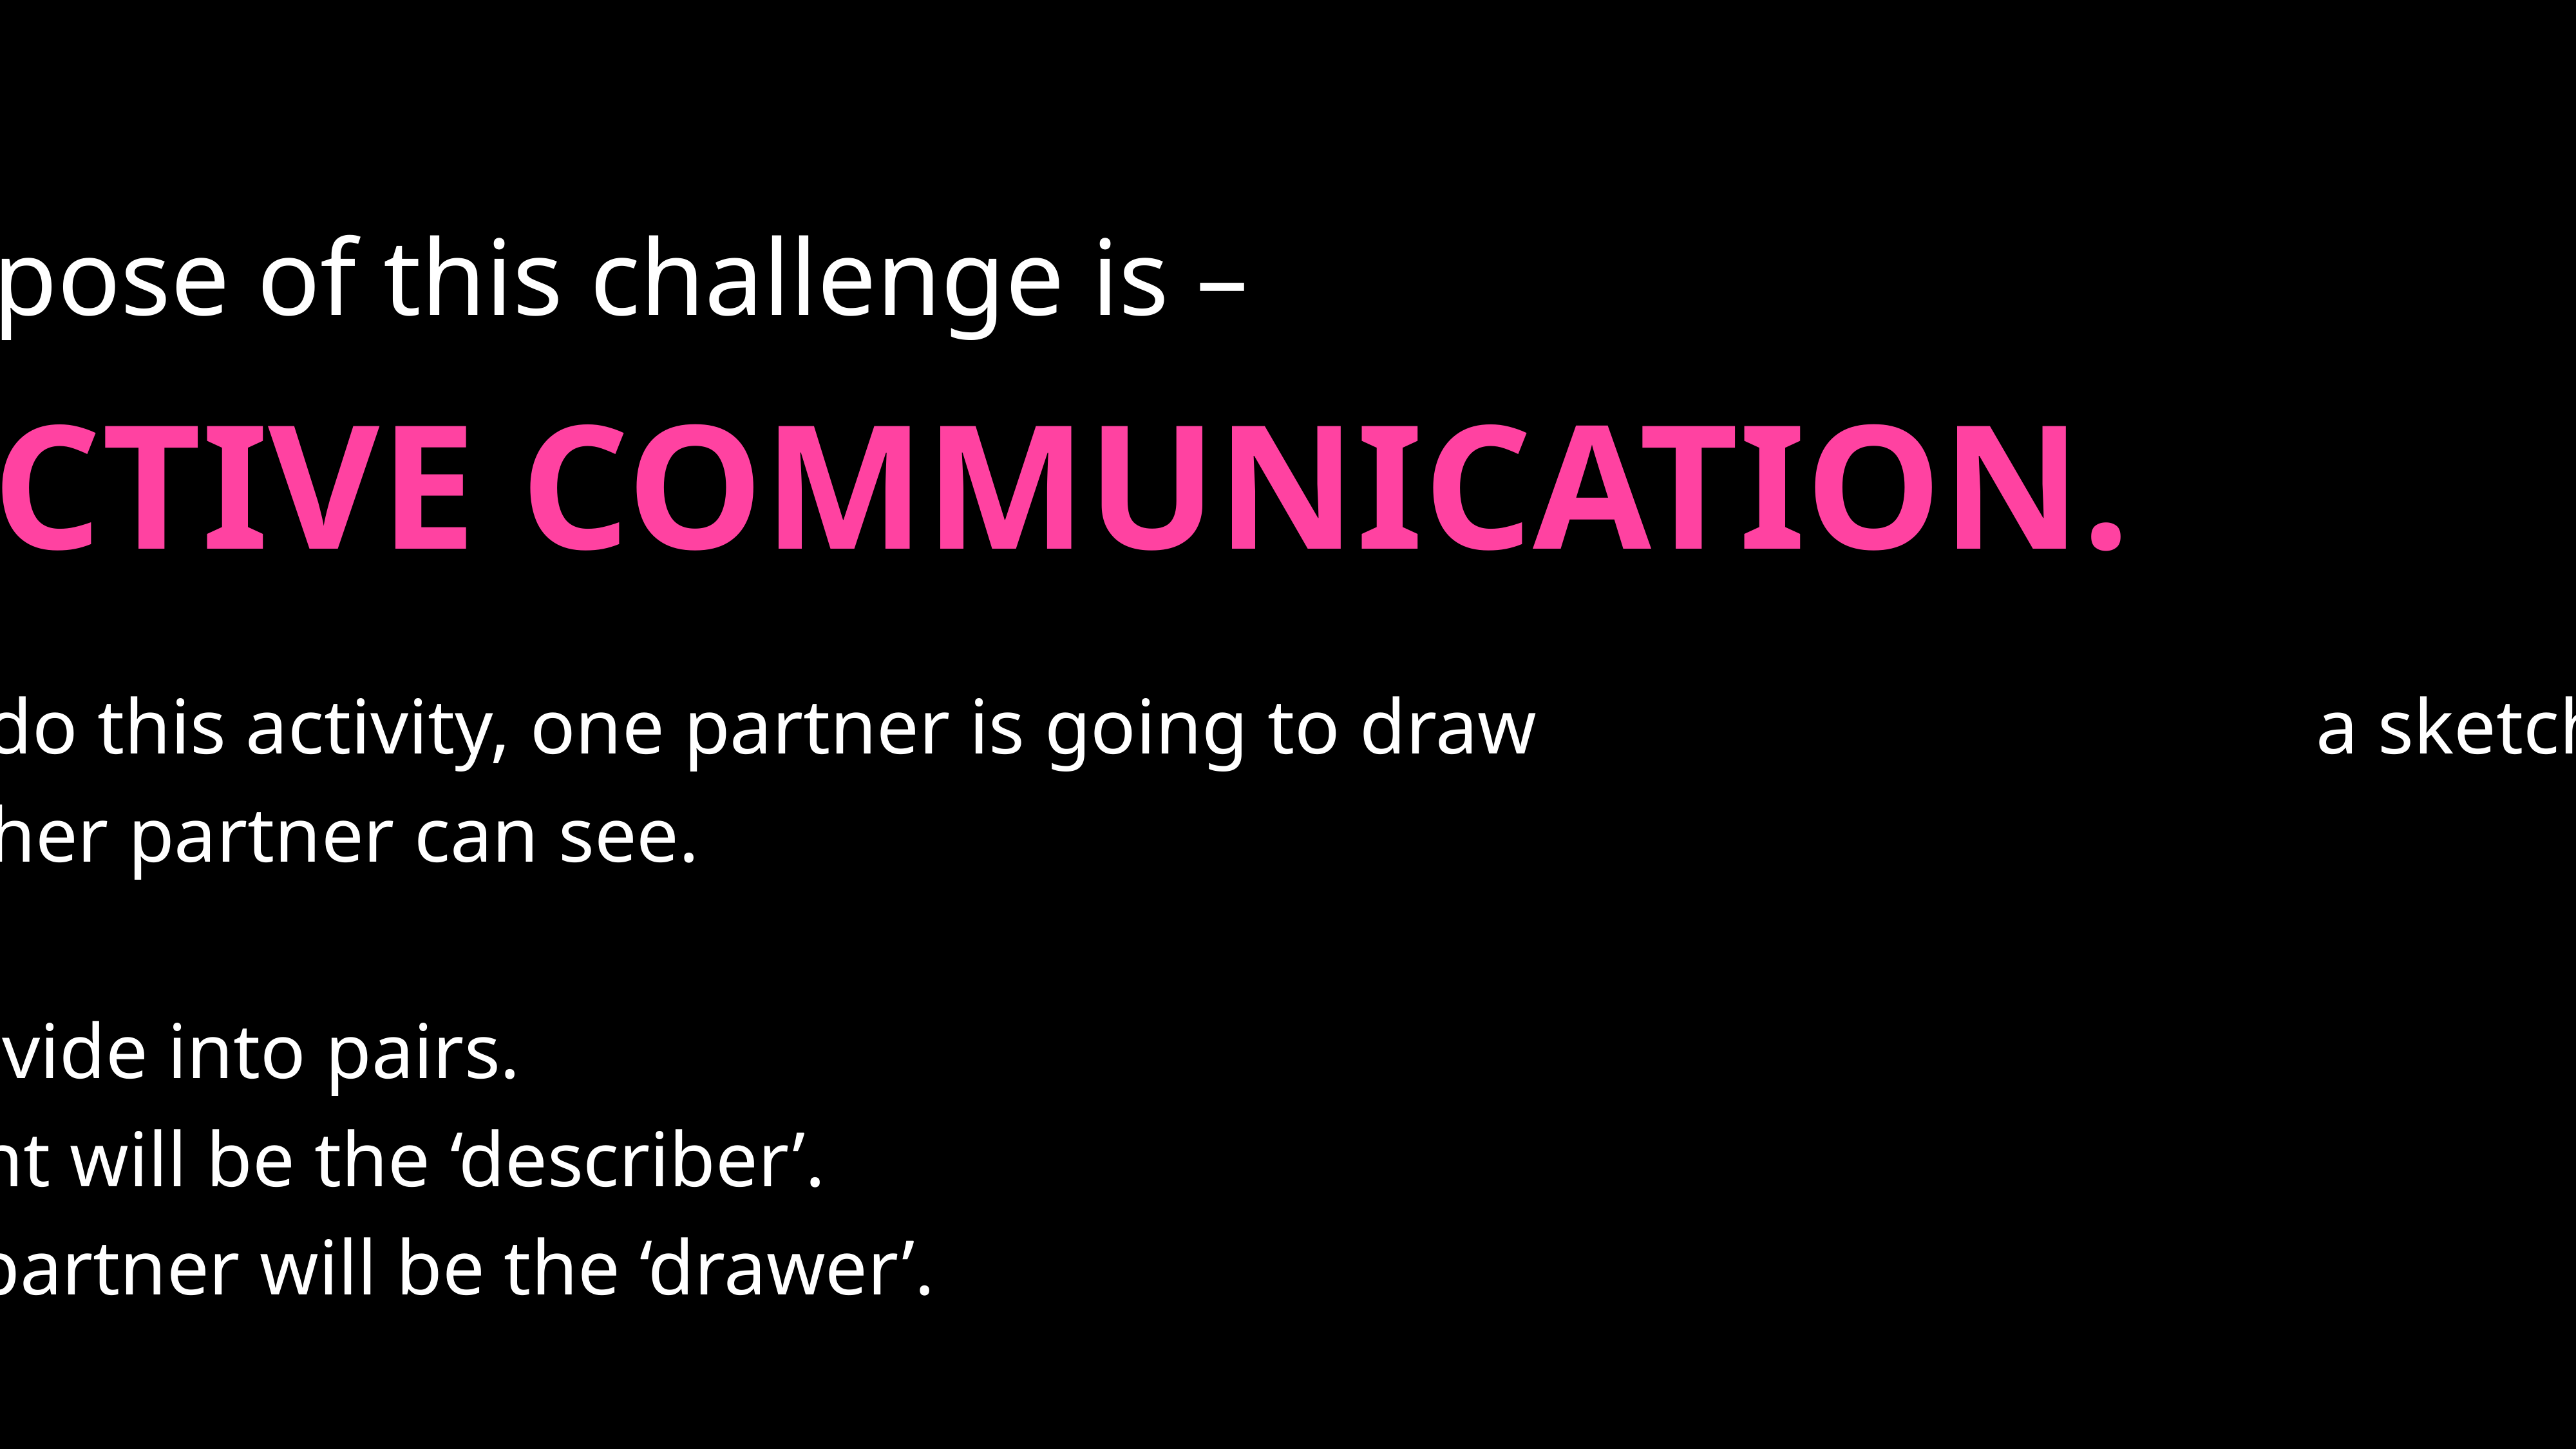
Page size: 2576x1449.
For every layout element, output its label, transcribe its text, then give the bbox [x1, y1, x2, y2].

text_box The purpose of this challenge is – EFFECTIVE COMMUNICATION. When you do this activity, one partner is going to draw a sketch of a painting that only the other partner can see. OK - let’s divide into pairs. One student will be the ‘describer’. The other partner will be the ‘drawer’. [0, 180, 2576, 1316]
